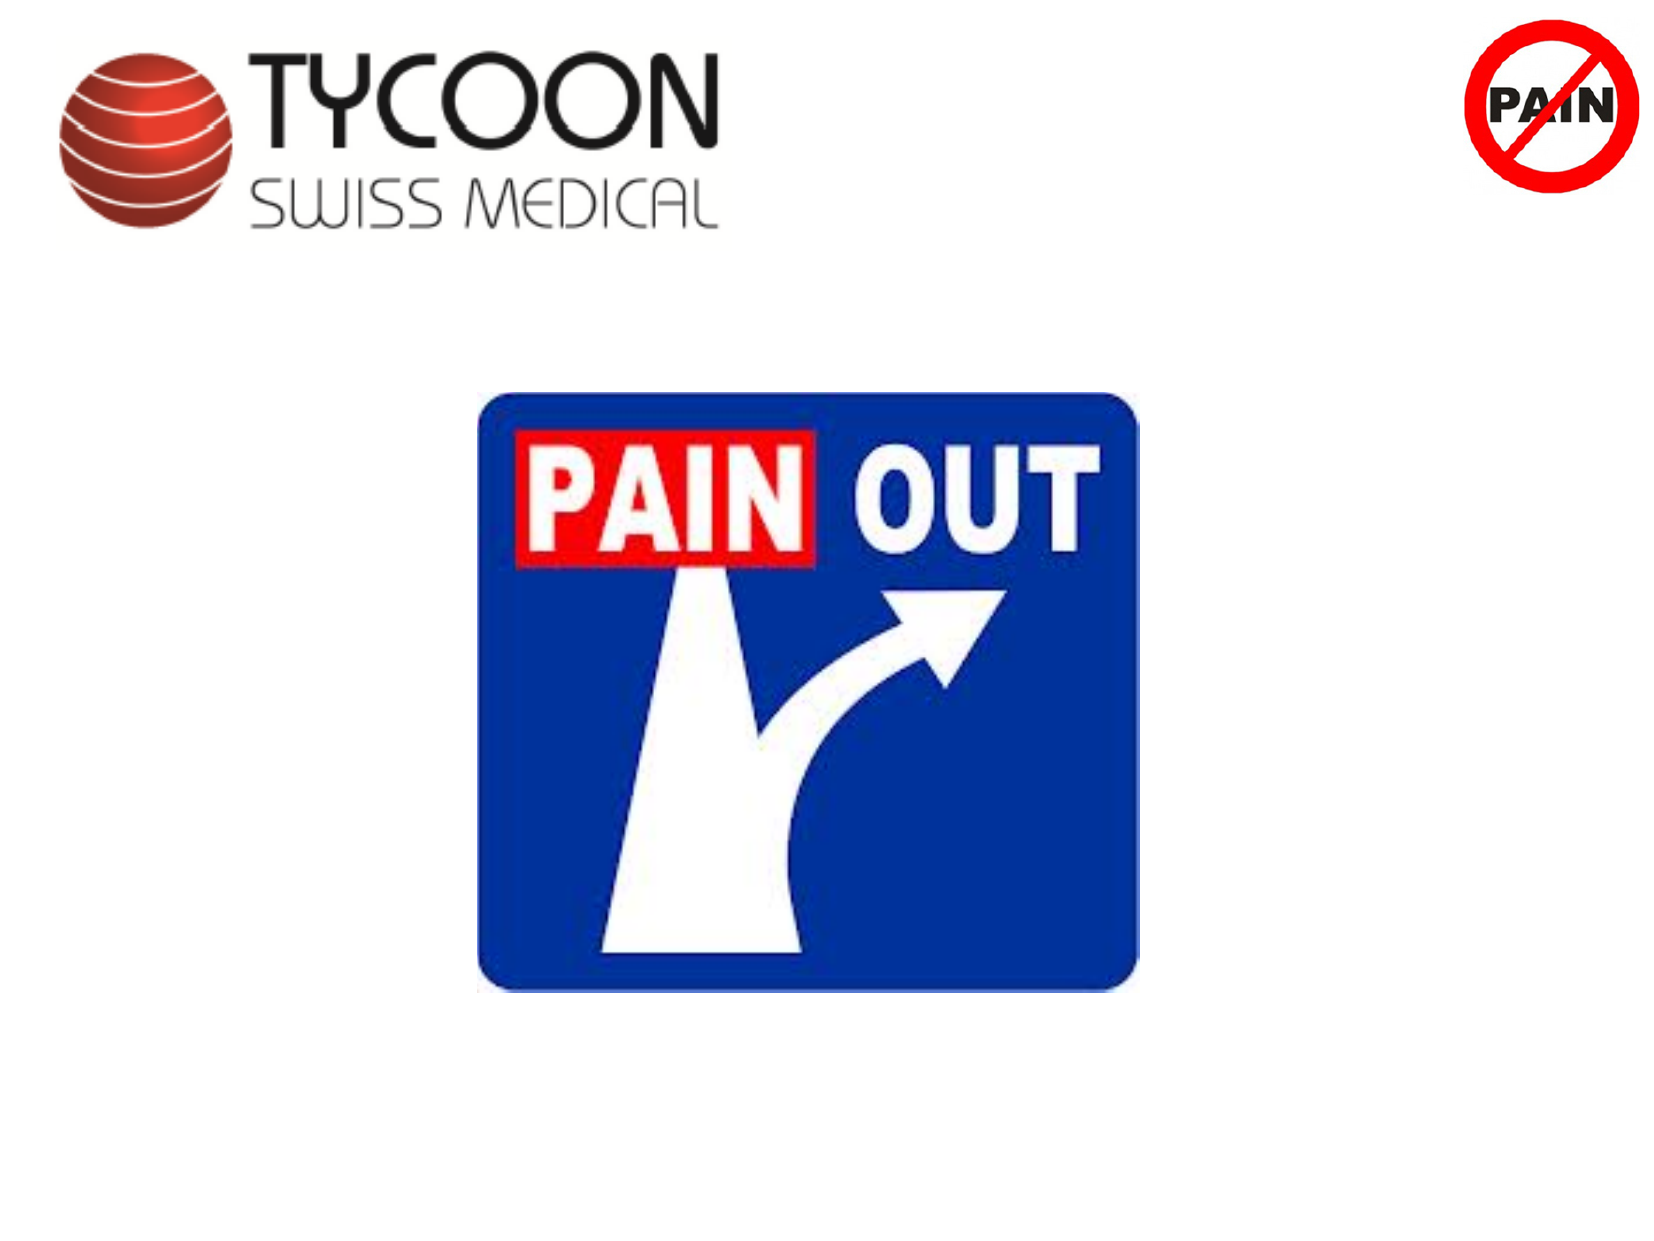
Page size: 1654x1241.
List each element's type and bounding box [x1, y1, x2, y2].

picture [12, 17, 762, 255]
picture [1463, 17, 1640, 196]
picture [477, 391, 1140, 993]
